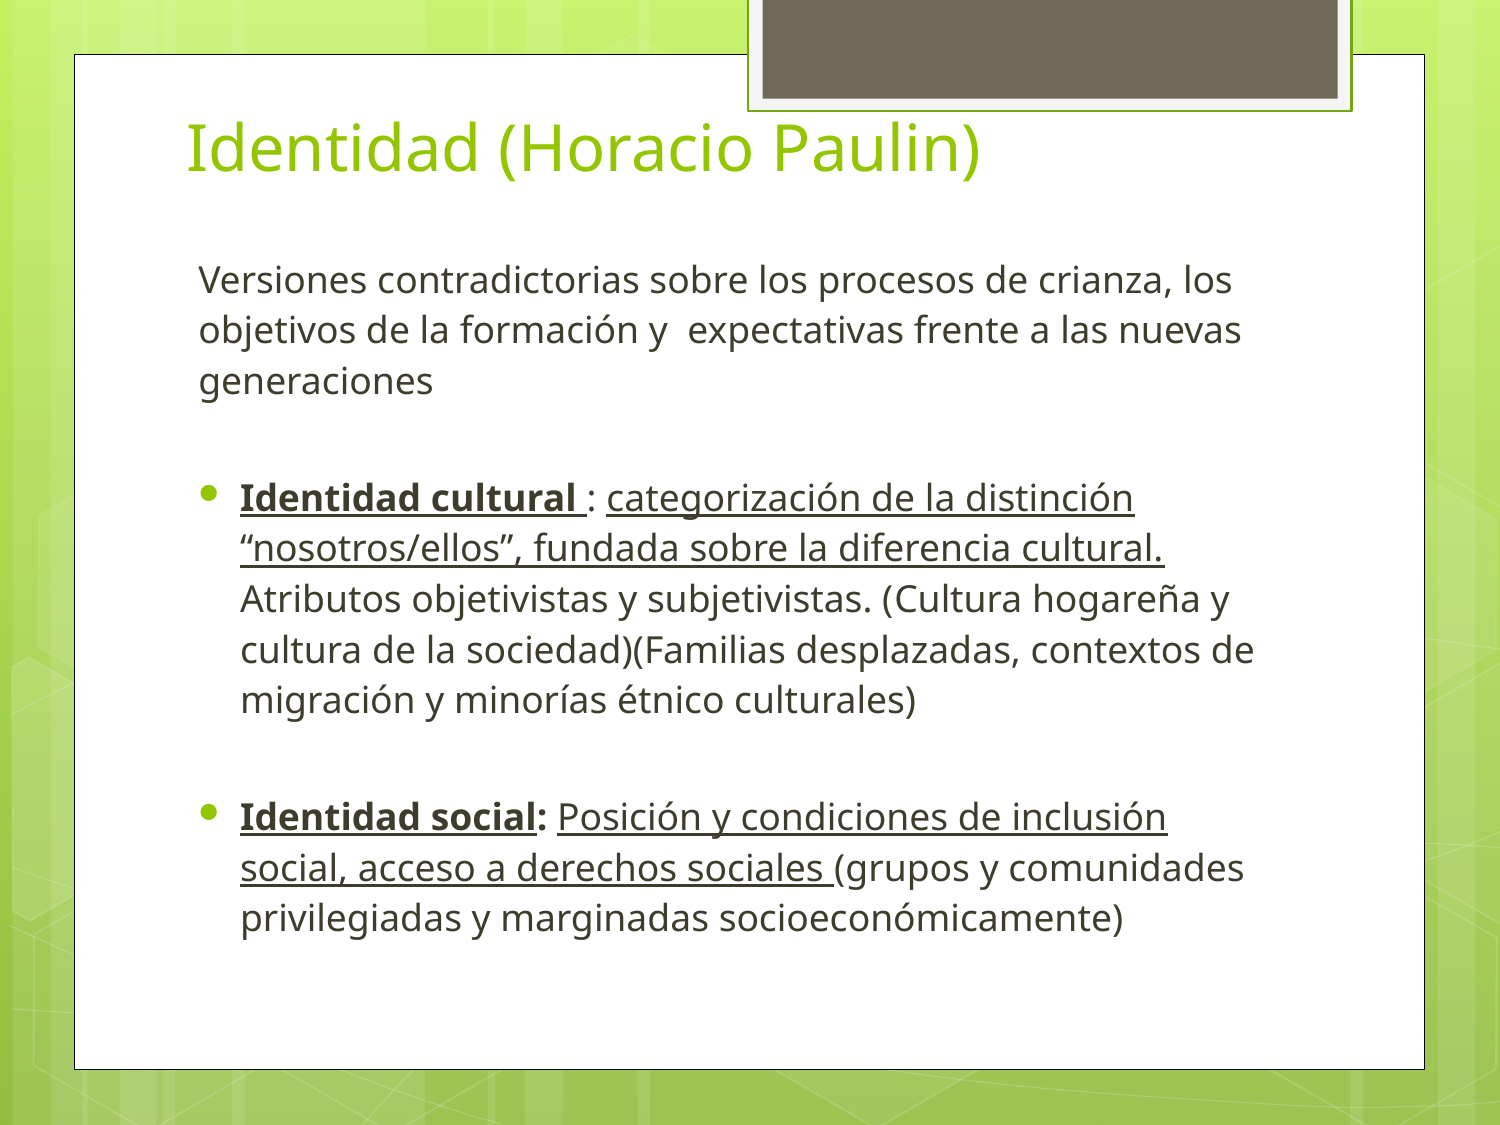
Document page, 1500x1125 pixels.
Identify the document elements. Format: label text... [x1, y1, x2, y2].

title Identidad (Horacio Paulin) [171, 93, 1324, 375]
list Versiones contradictorias sobre los procesos de crianza, los objetivos de la formación y expectativas frente a las nuevas generaciones Identidad cultural : categorización de la distinción “nosotros/ellos”, fundada sobre la diferencia cultural. Atributos objetivistas y subjetivistas. (Cultura hogareña y cultura de la sociedad)(Familias desplazadas, contextos de migración y minorías étnico culturales) Identidad social: Posición y condiciones de inclusión social, acceso a derechos sociales (grupos y comunidades privilegiadas y marginadas socioeconómicamente) [171, 246, 1283, 957]
